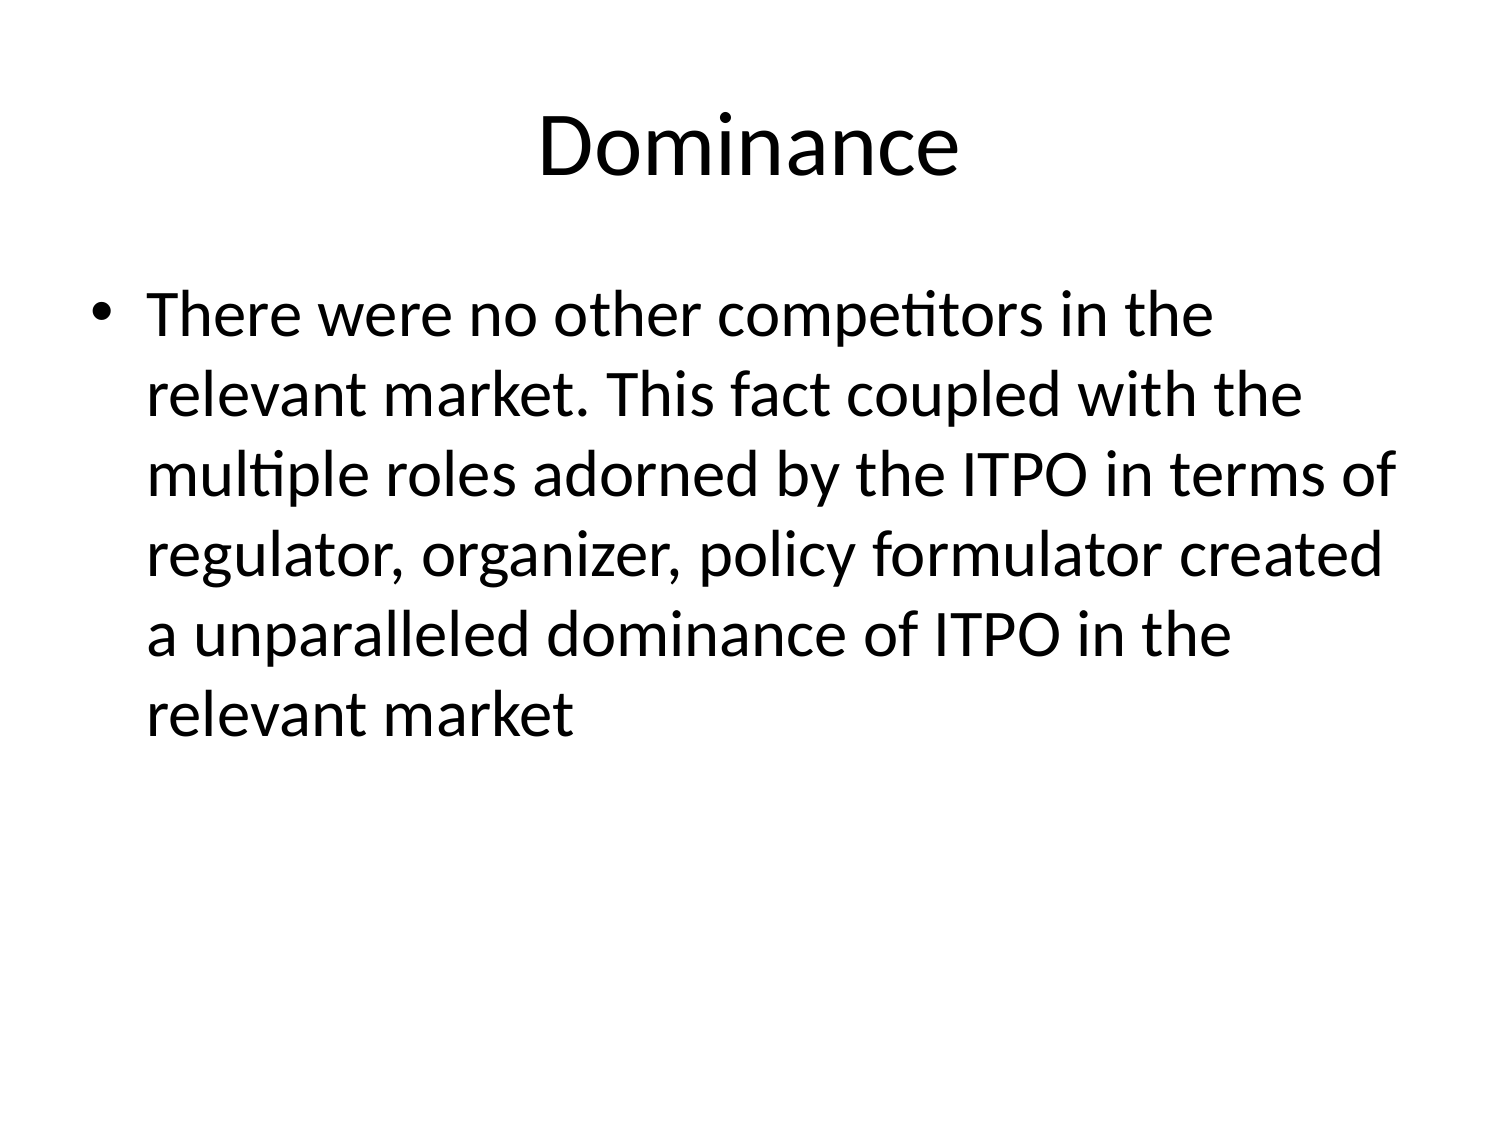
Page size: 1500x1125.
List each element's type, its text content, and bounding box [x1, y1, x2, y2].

list There were no other competitors in the relevant market. This fact coupled with the multiple roles adorned by the ITPO in terms of regulator, organizer, policy formulator created a unparalleled dominance of ITPO in the relevant market [75, 262, 1425, 1005]
title Dominance [75, 45, 1425, 233]
